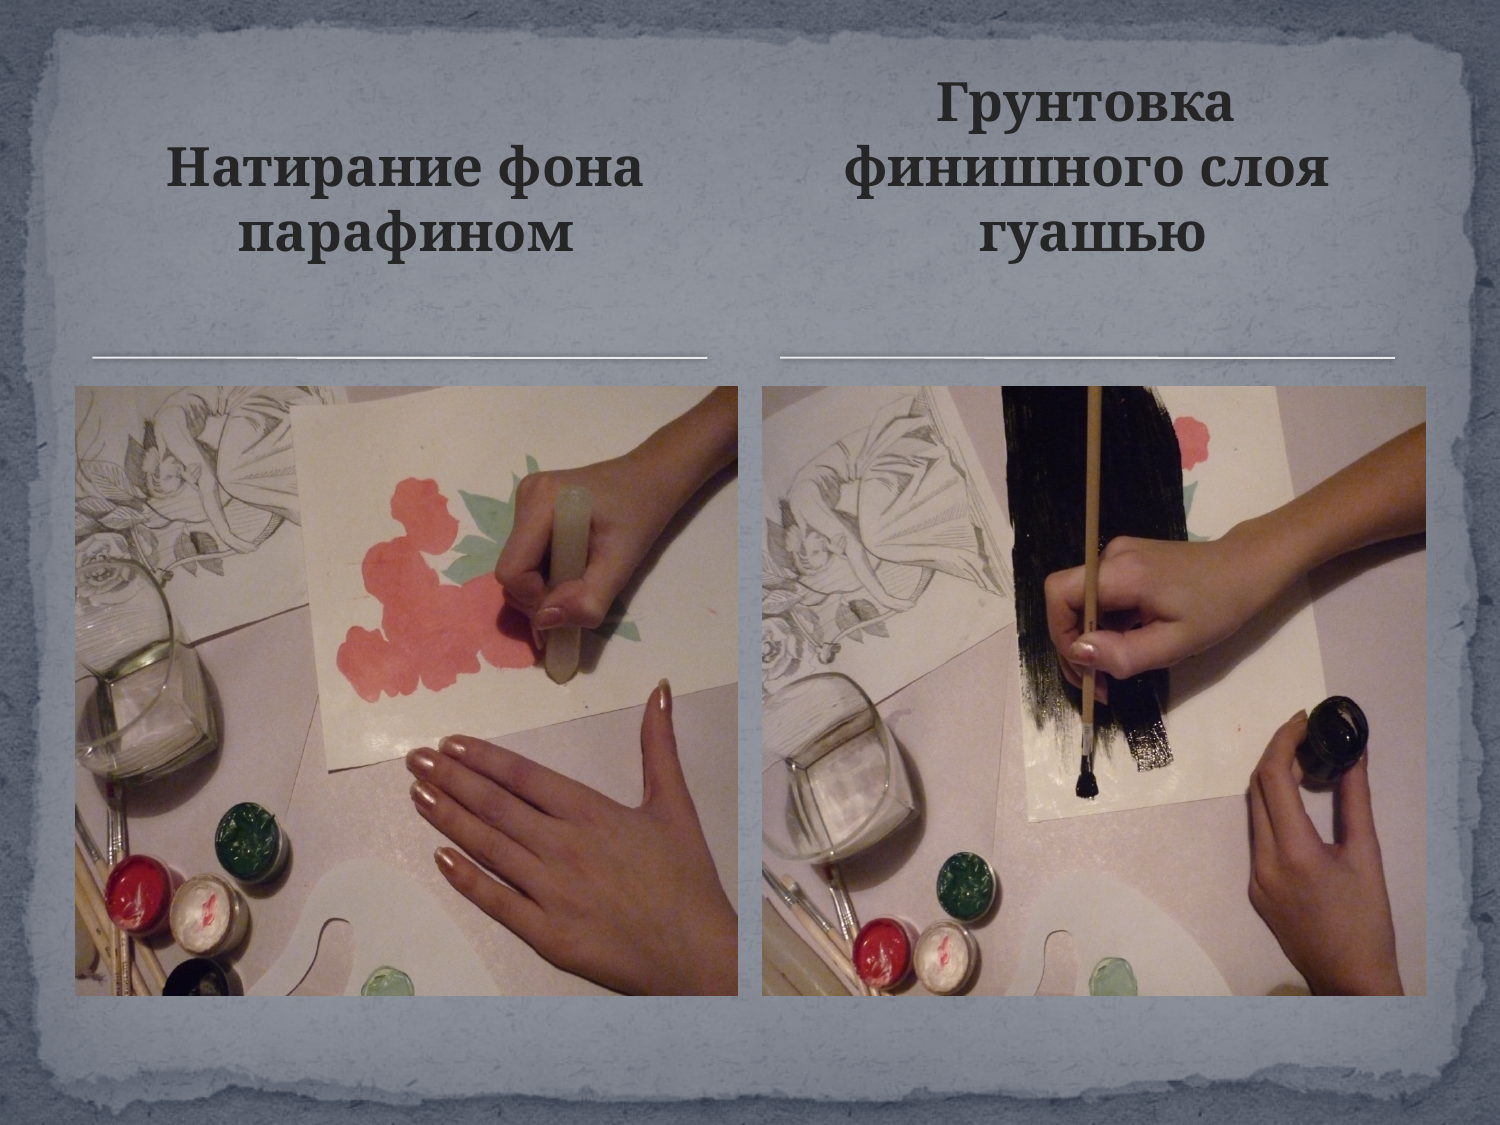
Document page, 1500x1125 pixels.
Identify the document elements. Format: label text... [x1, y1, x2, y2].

list Грунтовка финишного слоя гуашью [760, 115, 1427, 272]
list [77, 389, 737, 996]
list Натирание фона парафином [73, 103, 740, 272]
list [765, 389, 1425, 996]
